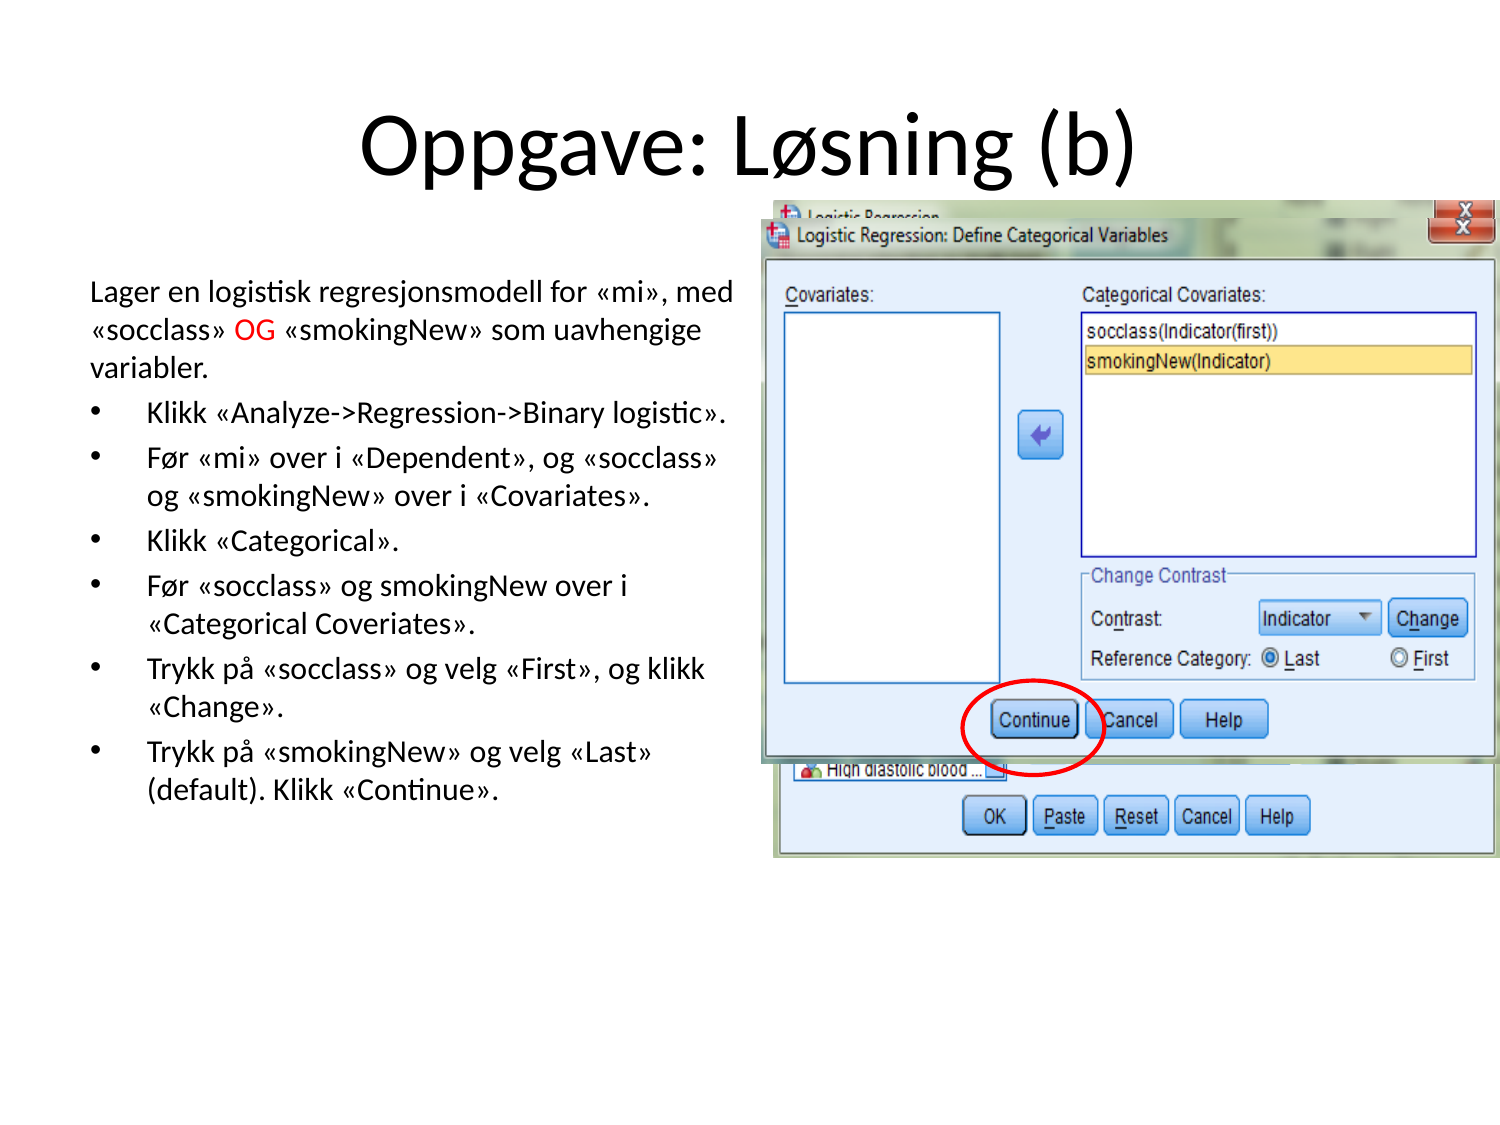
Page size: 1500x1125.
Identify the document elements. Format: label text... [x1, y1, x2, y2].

picture [761, 200, 1500, 859]
title Oppgave: Løsning (b) [75, 45, 1425, 233]
list Lager en logistisk regresjonsmodell for «mi», med «socclass» OG «smokingNew» som uavhengige variabler. Klikk «Analyze->Regression->Binary logistic». Før «mi» over i «Dependent», og «socclass» og «smokingNew» over i «Covariates». Klikk «Categorical». Før «socclass» og smokingNew over i «Categorical Coveriates». Trykk på «socclass» og velg «First», og klikk «Change». Trykk på «smokingNew» og velg «Last» (default). Klikk «Continue». [75, 262, 750, 858]
